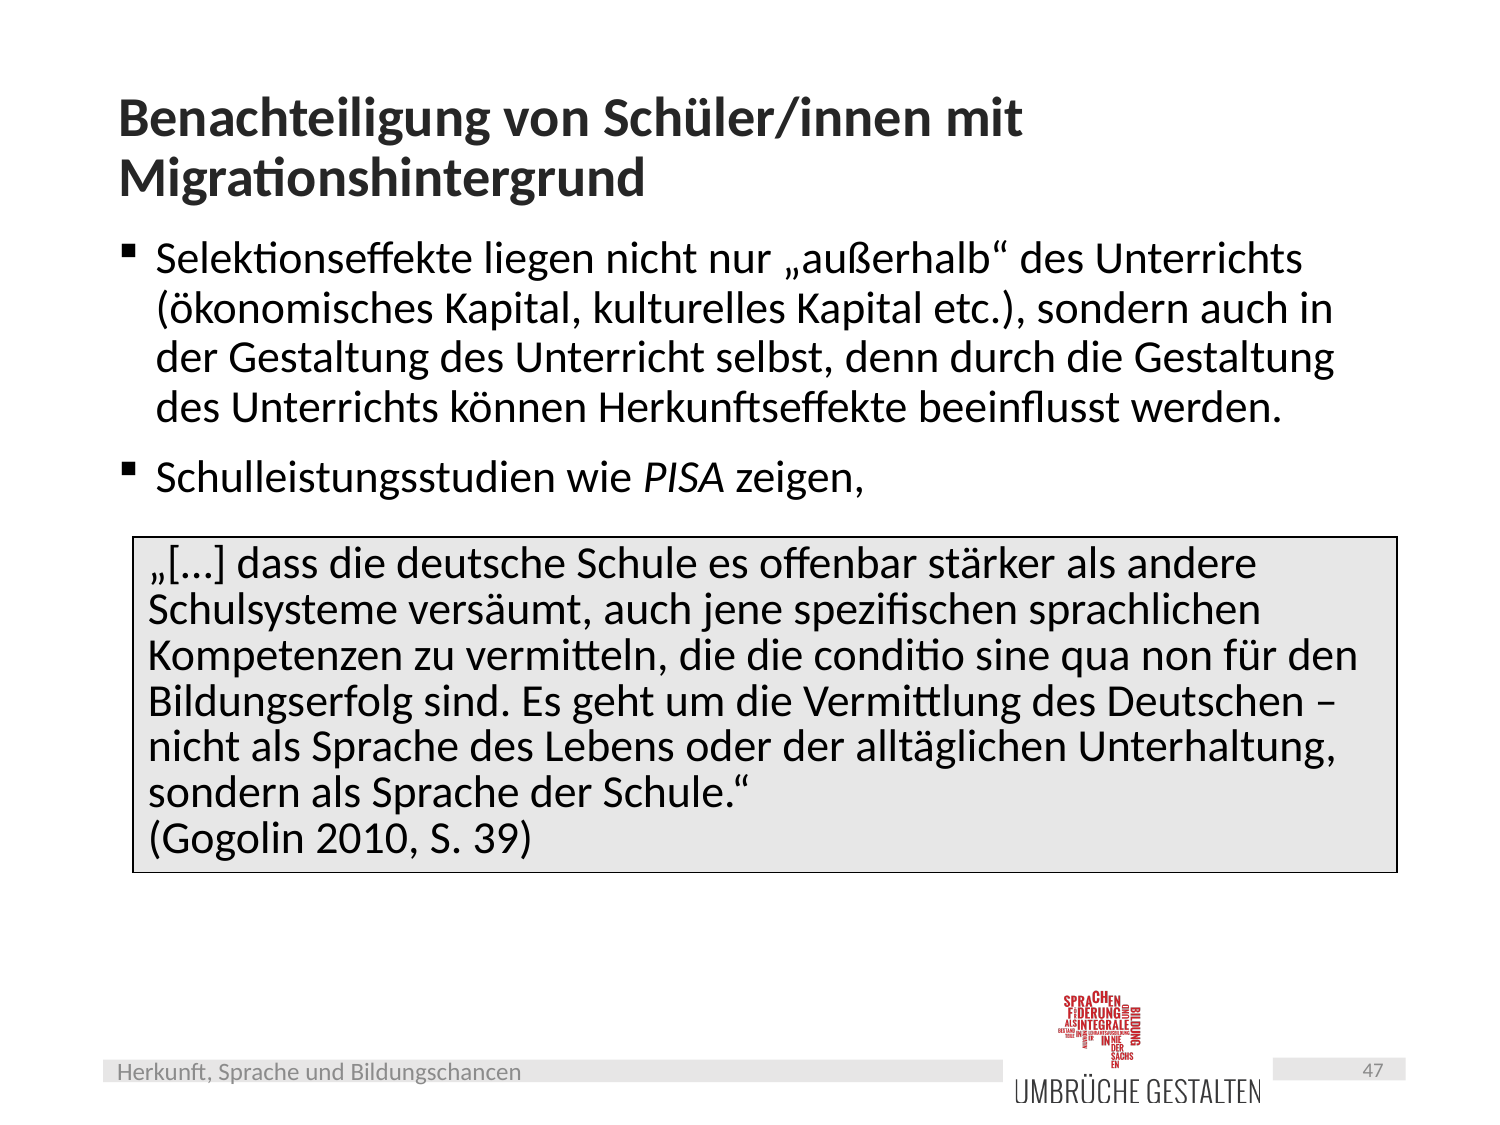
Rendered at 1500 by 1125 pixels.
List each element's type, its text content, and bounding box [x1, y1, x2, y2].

title Benachteiligung von Schüler/innen mit Migrationshintergrund [103, 86, 1397, 210]
footer Herkunft, Sprache und Bildungschancen [102, 1057, 1004, 1083]
slide_number 47 [1279, 1039, 1399, 1100]
table_header „[…] dass die deutsche Schule es offenbar stärker als andere Schulsysteme versäumt, auch jene spezifischen sprachlichen Kompetenzen zu vermitteln, die die conditio sine qua non für den Bildungserfolg sind. Es geht um die Vermittlung des Deutschen – nicht als Sprache des Lebens oder der alltäglichen Unterhaltung, sondern als Sprache der Schule.“ (Gogolin 2010, S. 39) [134, 538, 1396, 872]
list Selektionseffekte liegen nicht nur „außerhalb“ des Unterrichts (ökonomisches Kapital, kulturelles Kapital etc.), sondern auch in der Gestaltung des Unterricht selbst, denn durch die Gestaltung des Unterrichts können Herkunftseffekte beeinflusst werden. Schulleistungsstudien wie PISA zeigen, [103, 226, 1397, 973]
